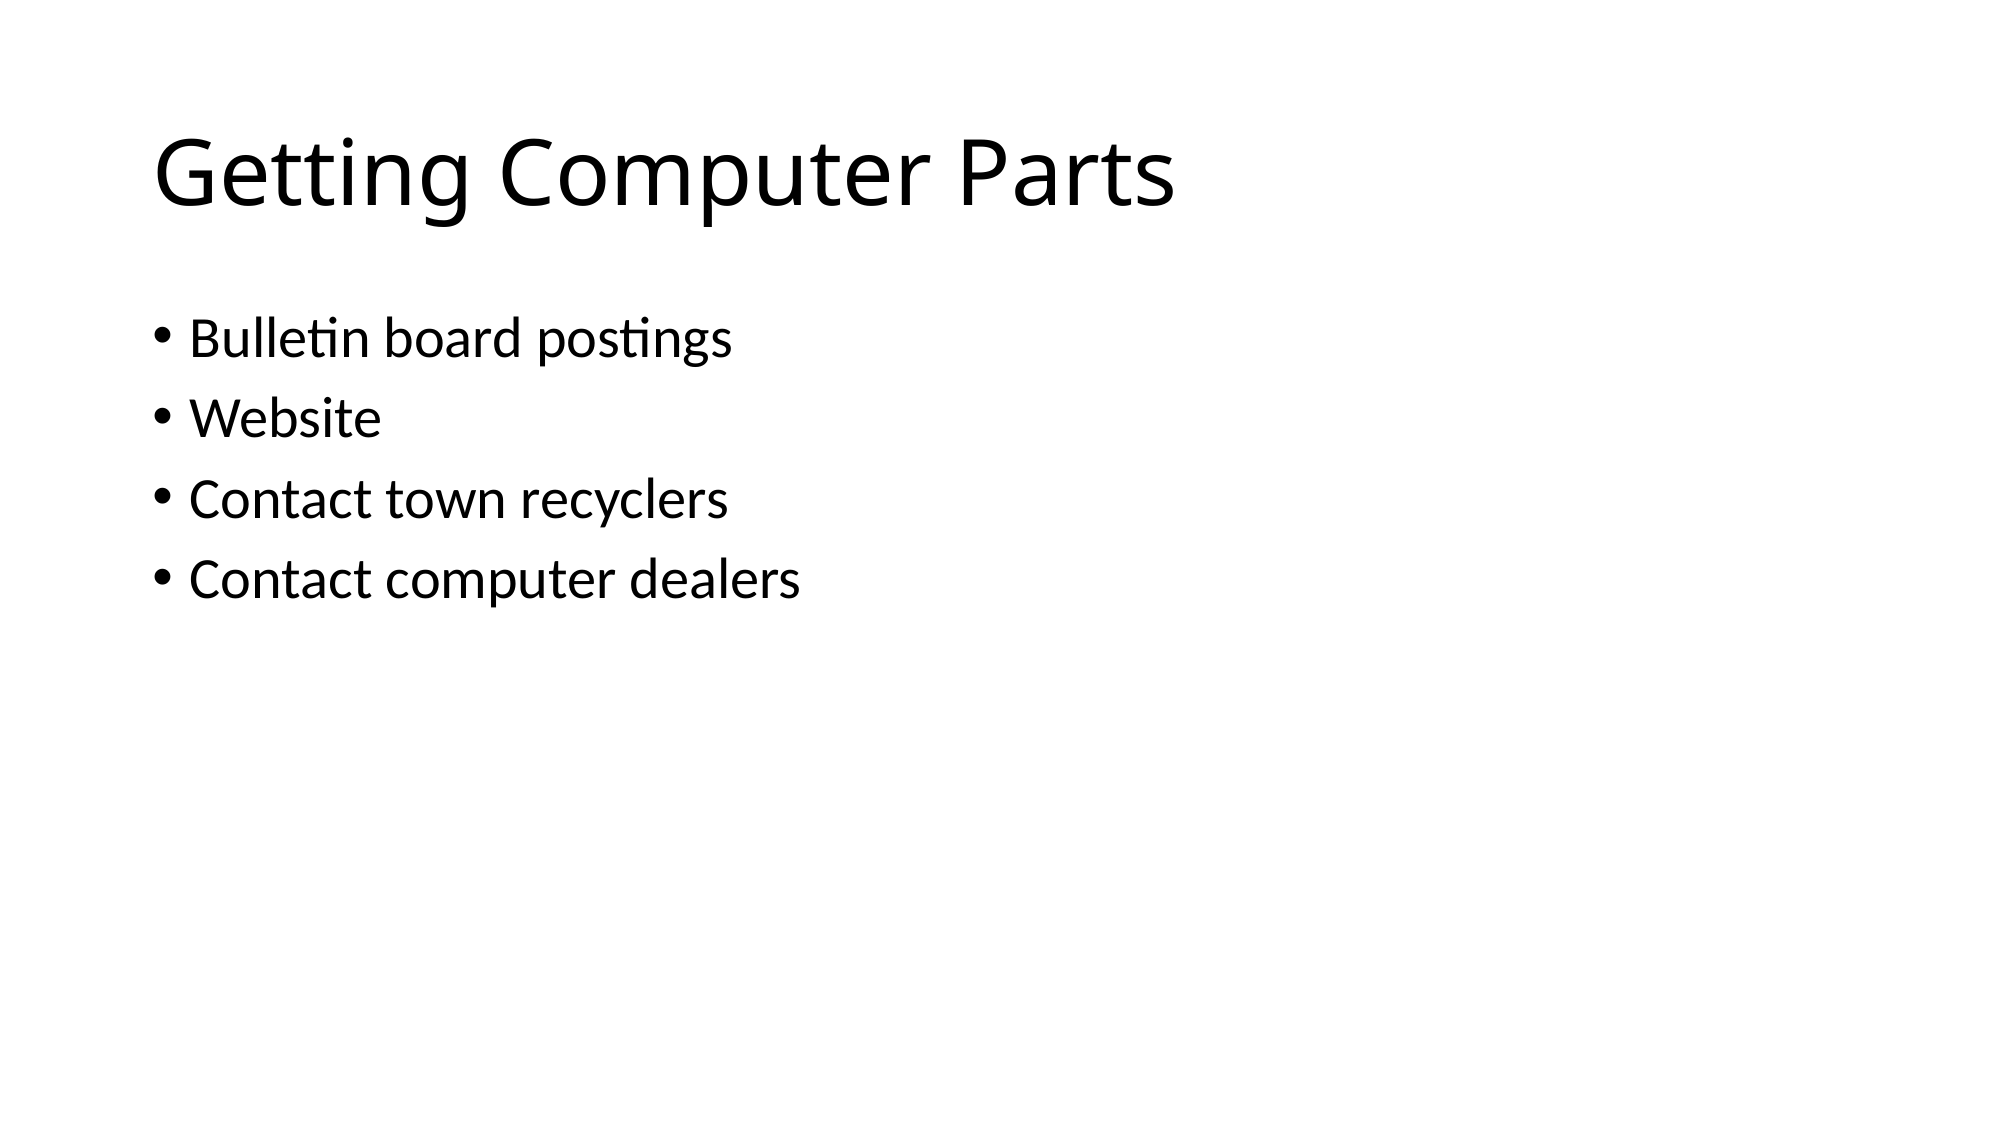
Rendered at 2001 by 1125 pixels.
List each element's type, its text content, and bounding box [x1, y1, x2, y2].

list Bulletin board postings Website Contact town recyclers Contact computer dealers [137, 299, 1863, 1014]
title Getting Computer Parts [137, 59, 1863, 278]
